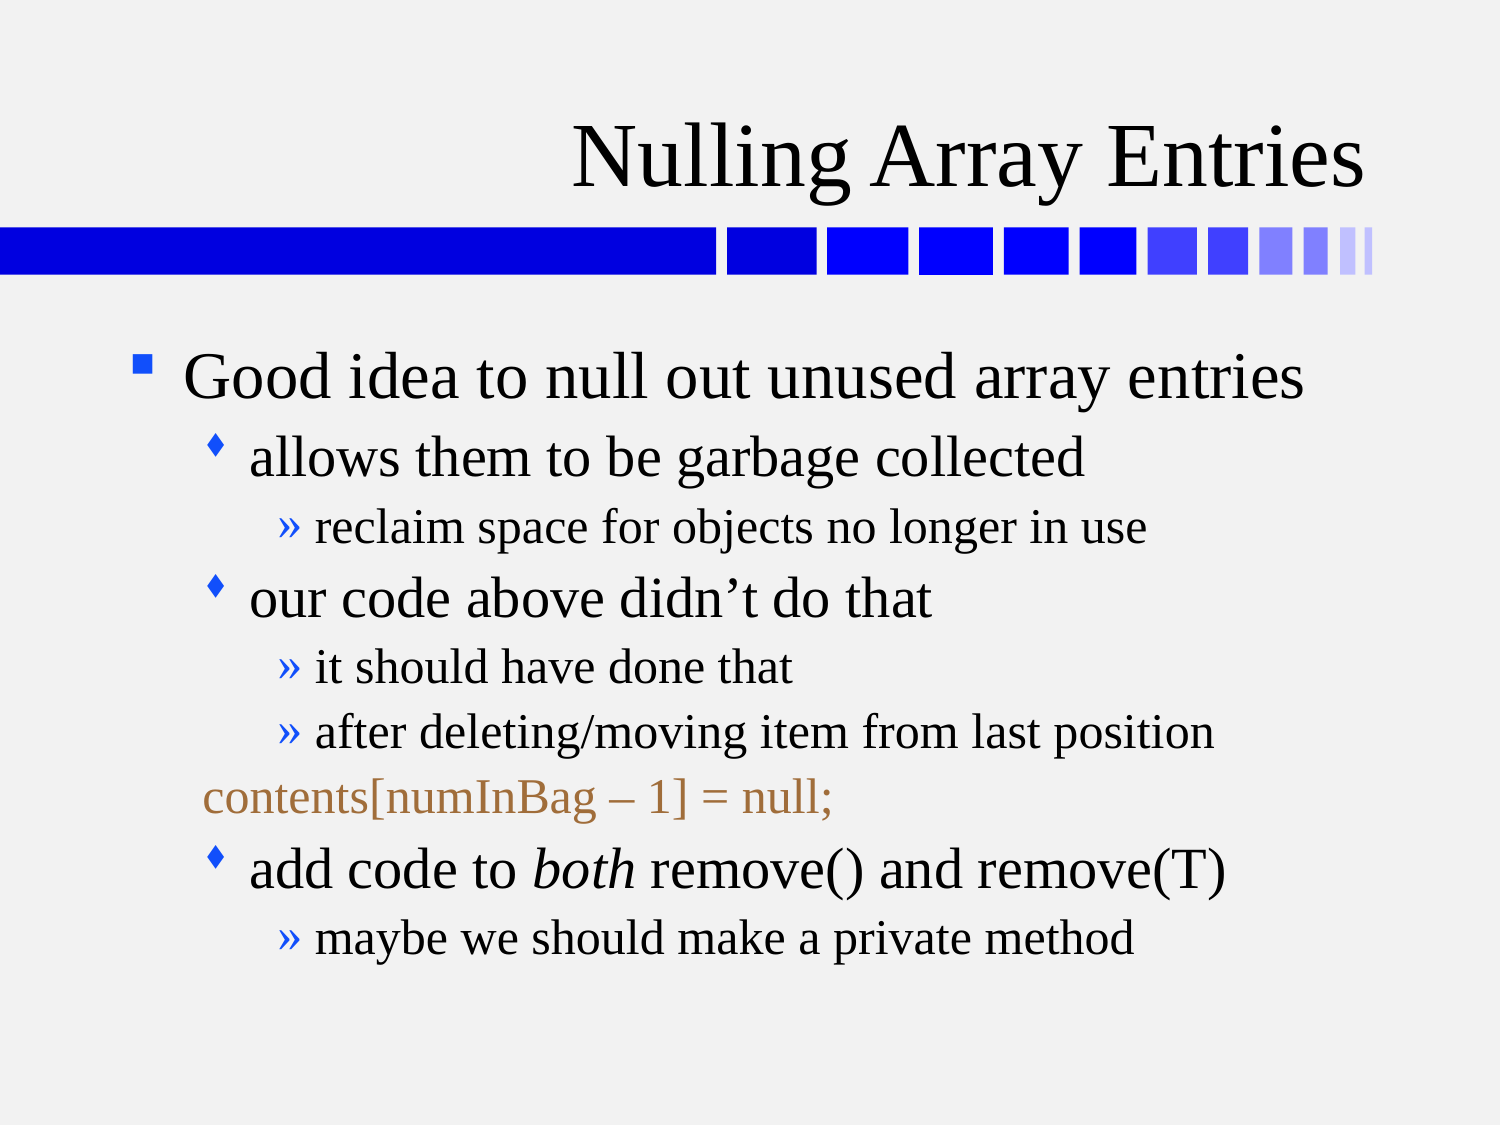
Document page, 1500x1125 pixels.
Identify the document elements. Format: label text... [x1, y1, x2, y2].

title Nulling Array Entries [109, 27, 1383, 213]
list Good idea to null out unused array entries allows them to be garbage collected reclaim space for objects no longer in use our code above didn’t do that it should have done that after deleting/moving item from last position contents[numInBag – 1] = null; add code to both remove() and remove(T) maybe we should make a private method [111, 324, 1388, 1001]
